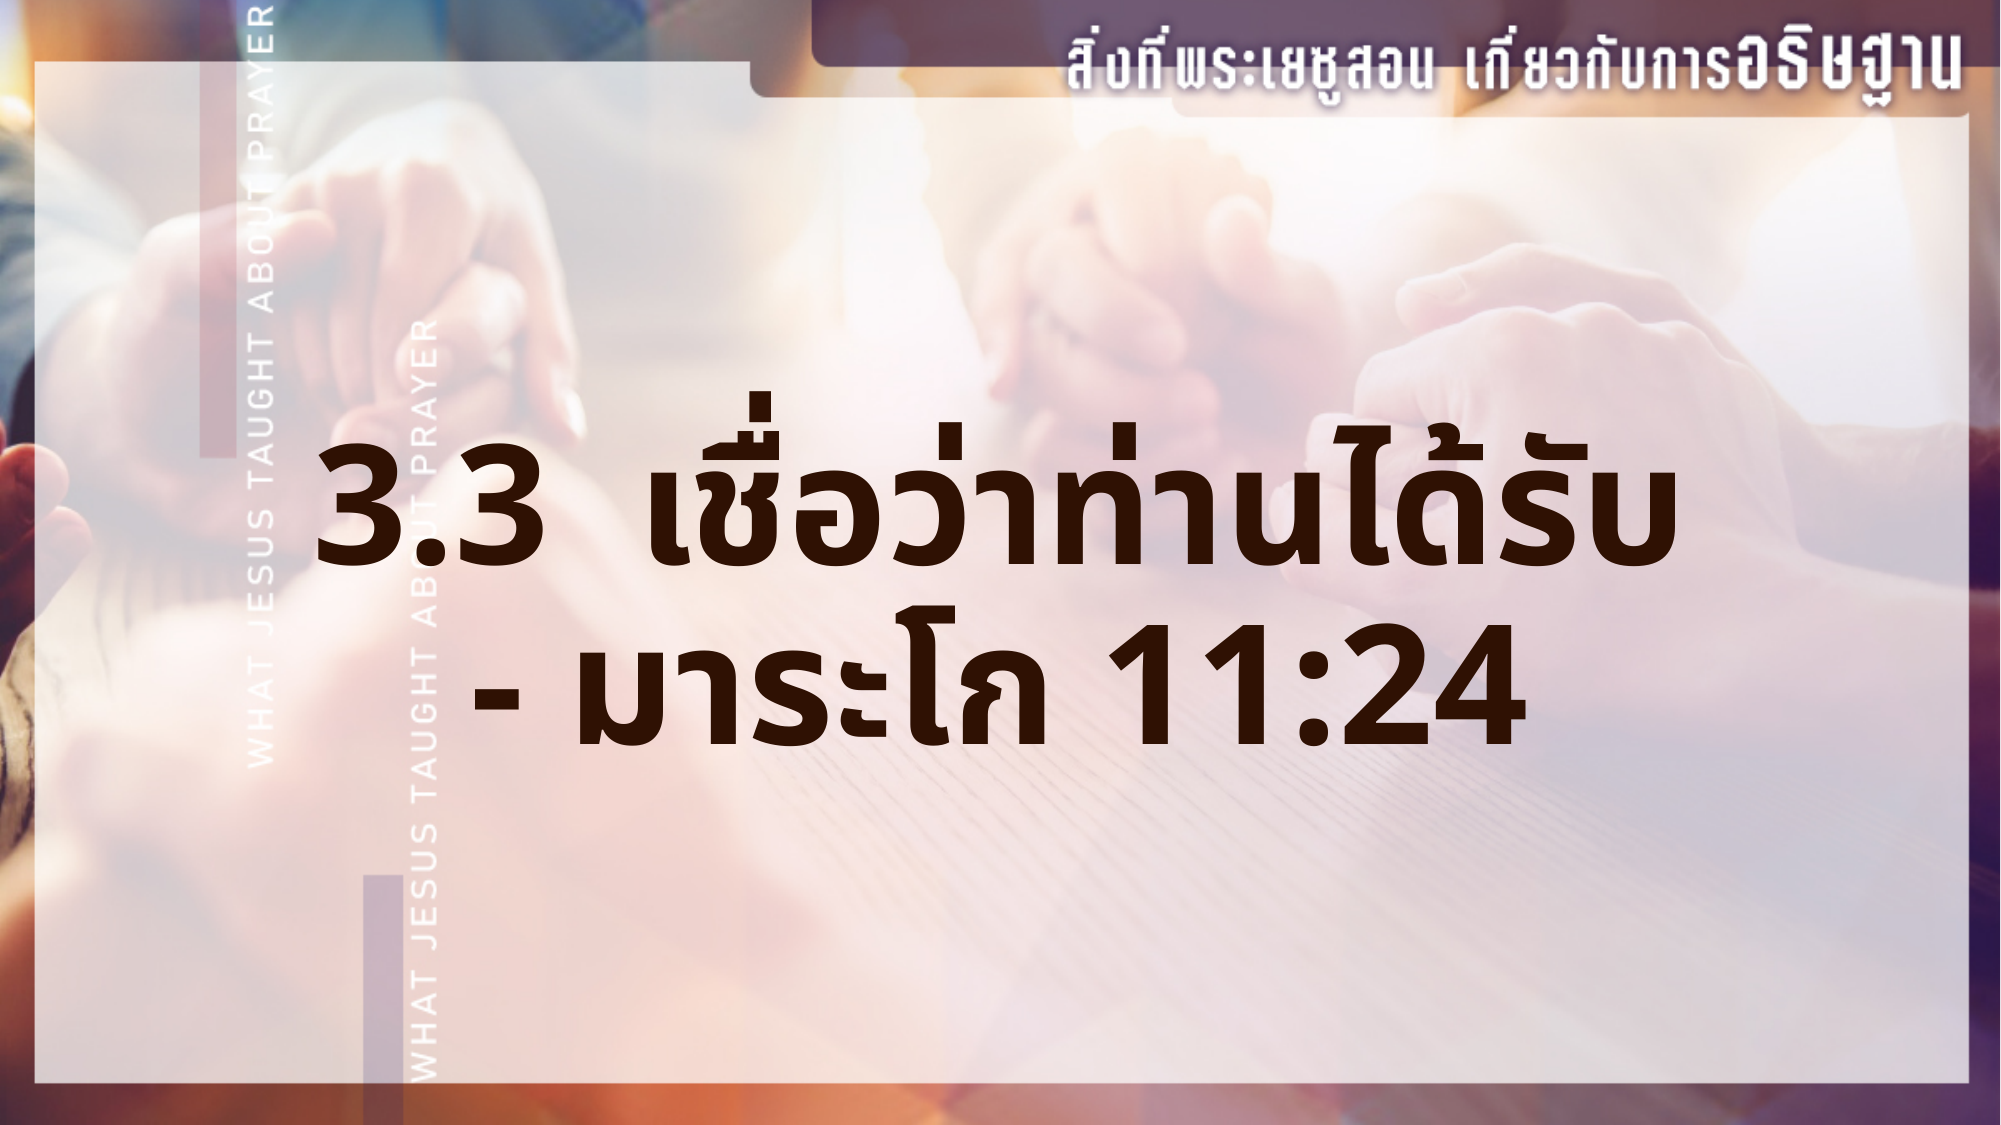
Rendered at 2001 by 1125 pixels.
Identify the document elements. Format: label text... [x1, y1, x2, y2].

picture [0, 0, 2001, 1125]
text_box 3.3 เชื่อว่าท่านได้รับ - มาระโก 11:24 [12, 413, 1988, 788]
